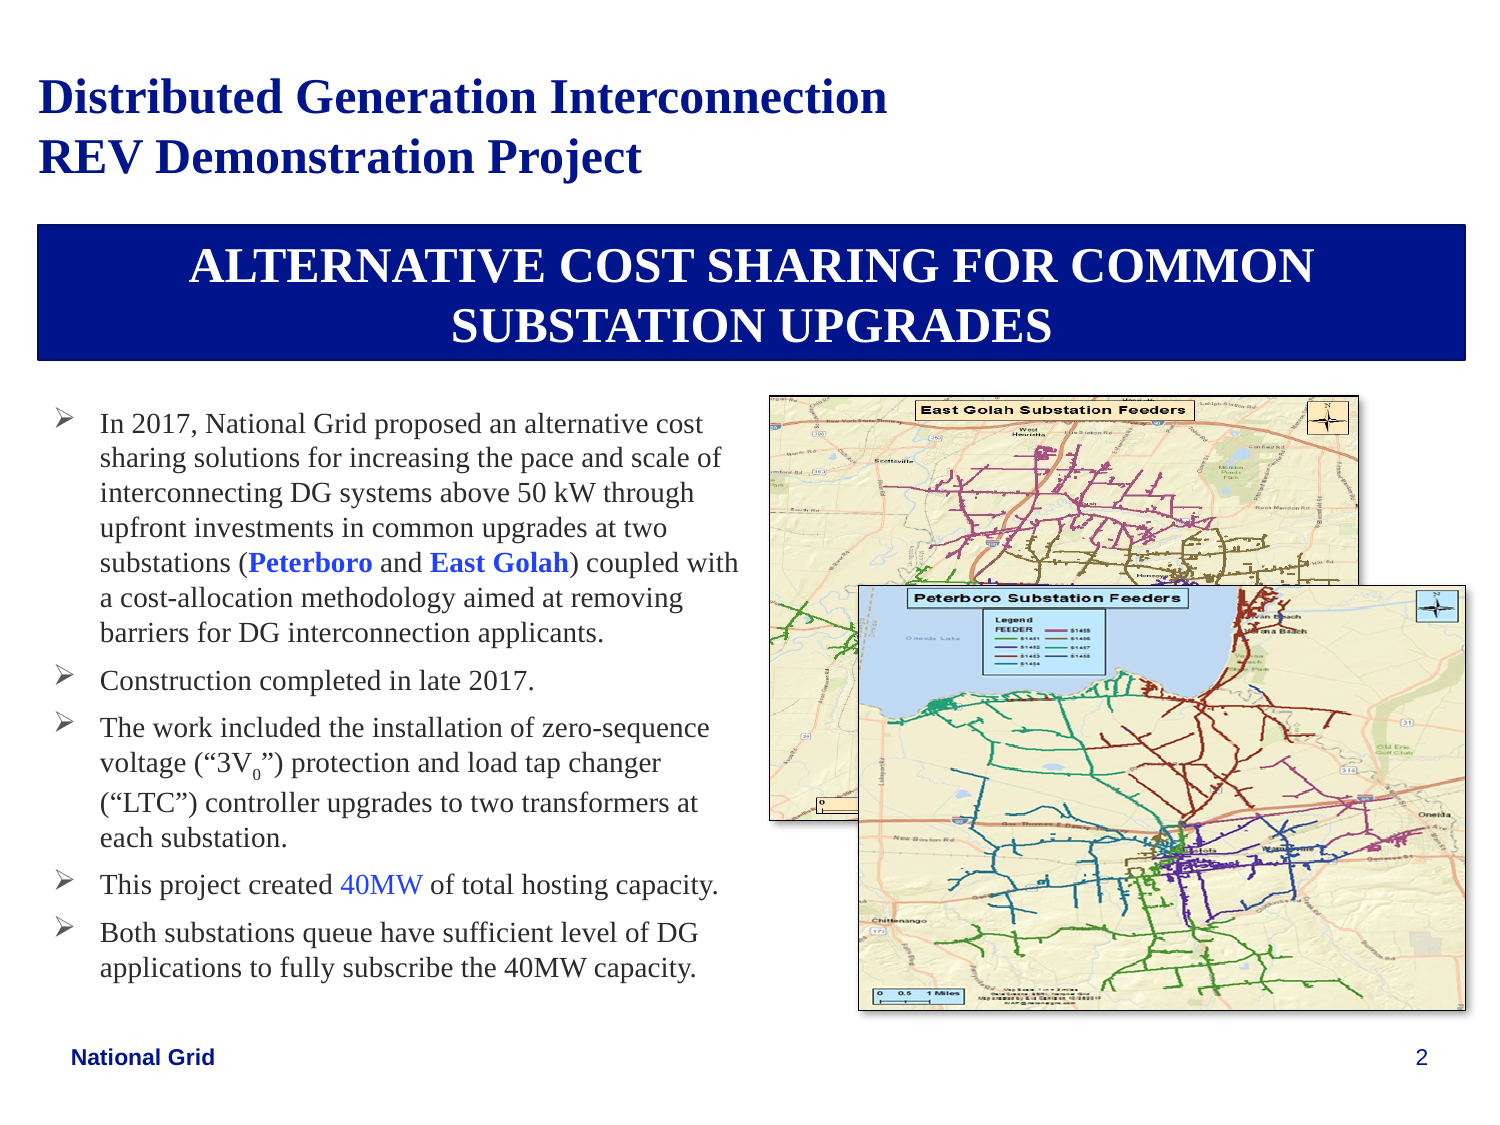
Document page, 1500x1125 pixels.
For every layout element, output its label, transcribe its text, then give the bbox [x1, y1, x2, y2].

picture [770, 396, 1466, 1010]
text_box In 2017, National Grid proposed an alternative cost sharing solutions for increasing the pace and scale of interconnecting DG systems above 50 kW through upfront investments in common upgrades at two substations (Peterboro and East Golah) coupled with a cost-allocation methodology aimed at removing barriers for DG interconnection applicants. Construction completed in late 2017. The work included the installation of zero-sequence voltage (“3V0”) protection and load tap changer (“LTC”) controller upgrades to two transformers at each substation. This project created 40MW of total hosting capacity. Both substations queue have sufficient level of DG applications to fully subscribe the 40MW capacity. [38, 396, 771, 1125]
text_box ALTERNATIVE COST SHARING FOR COMMON SUBSTATION UPGRADES [36, 223, 1467, 362]
title Distributed Generation Interconnection REV Demonstration Project [38, 63, 1466, 223]
